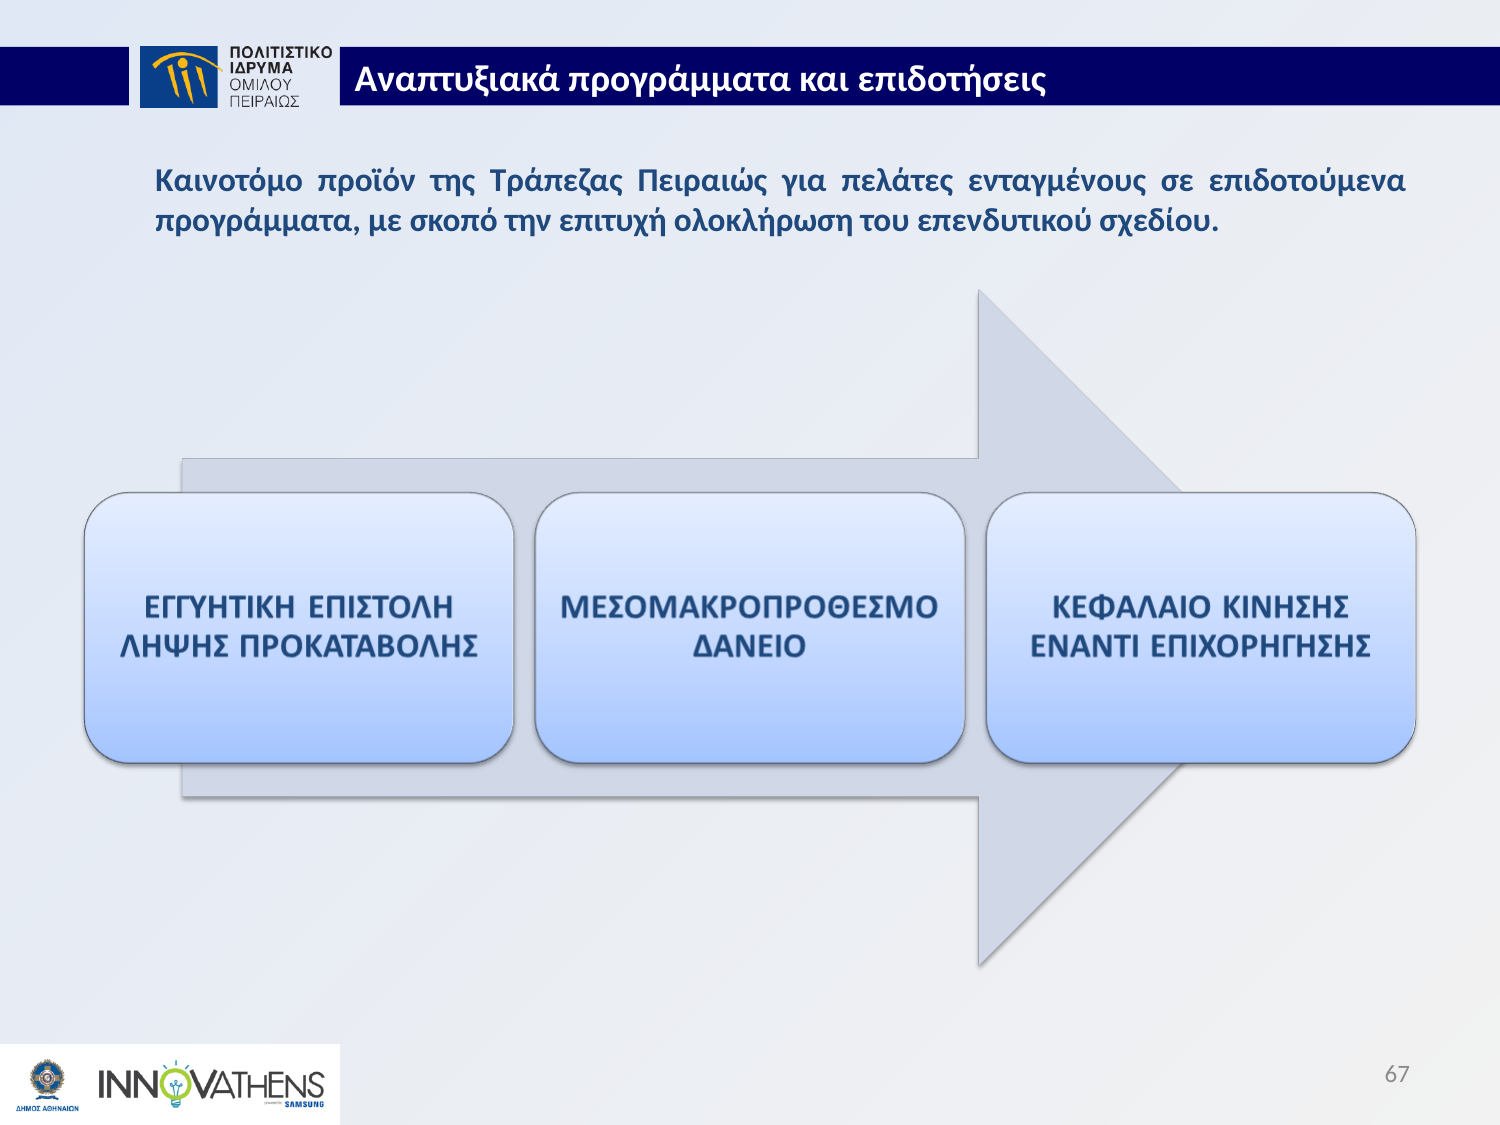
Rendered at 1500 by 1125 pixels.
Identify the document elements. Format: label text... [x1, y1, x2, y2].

text_box [0, 45, 131, 107]
picture [75, 285, 1425, 977]
slide_number 67 [1074, 1042, 1425, 1103]
picture [140, 46, 332, 108]
text_box Αναπτυξιακά προγράμματα και επιδοτήσεις [339, 46, 1500, 107]
text_box Καινοτόμο προϊόν της Τράπεζας Πειραιώς για πελάτες ενταγμένους σε επιδοτούμενα προγράμματα, με σκοπό την επιτυχή ολοκλήρωση του επενδυτικού σχεδίου. [140, 151, 1424, 246]
picture [0, 1043, 341, 1125]
